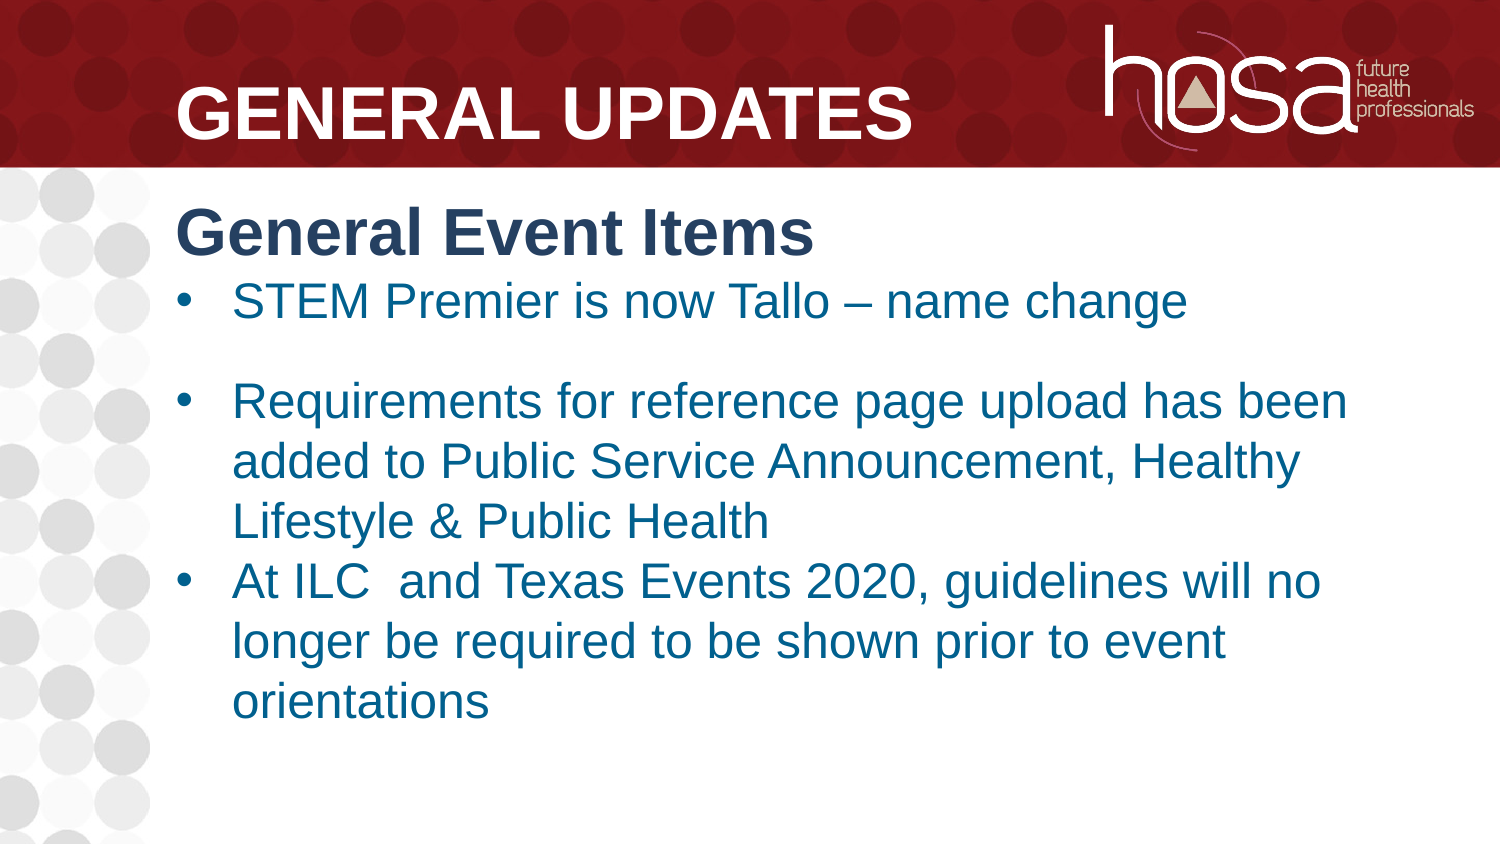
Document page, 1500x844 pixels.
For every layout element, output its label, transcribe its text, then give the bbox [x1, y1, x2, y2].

title General UPDATES [160, 40, 1083, 143]
picture [0, 0, 1500, 844]
subtitle General Event Items STEM Premier is now Tallo – name change Requirements for reference page upload has been added to Public Service Announcement, Healthy Lifestyle & Public Health At ILC and Texas Events 2020, guidelines will no longer be required to be shown prior to event orientations [160, 181, 1415, 832]
